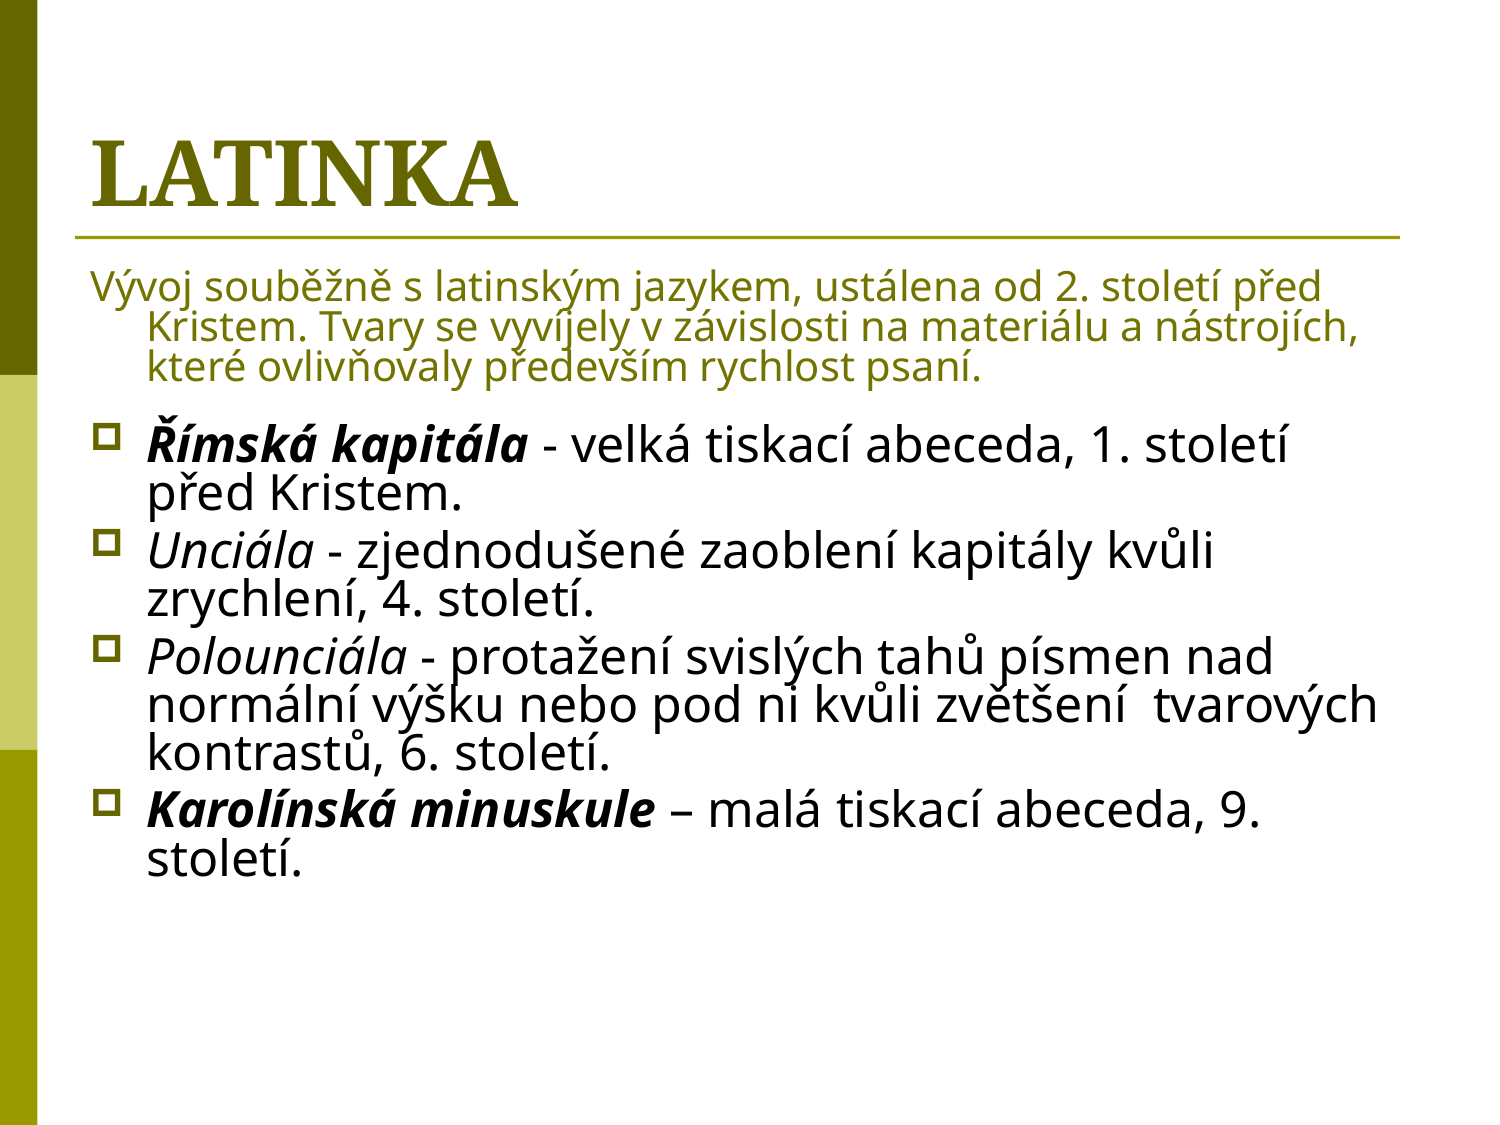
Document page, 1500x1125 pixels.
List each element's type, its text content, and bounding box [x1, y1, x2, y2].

title LATINKA [75, 45, 1425, 233]
list Vývoj souběžně s latinským jazykem, ustálena od 2. století před Kristem. Tvary se vyvíjely v závislosti na materiálu a nástrojích, které ovlivňovaly především rychlost psaní. Římská kapitála - velká tiskací abeceda, 1. století před Kristem. Unciála - zjednodušené zaoblení kapitály kvůli zrychlení, 4. století. Polounciála - protažení svislých tahů písmen nad normální výšku nebo pod ni kvůli zvětšení tvarových kontrastů, 6. století. Karolínská minuskule – malá tiskací abeceda, 9. století. [75, 262, 1425, 1006]
